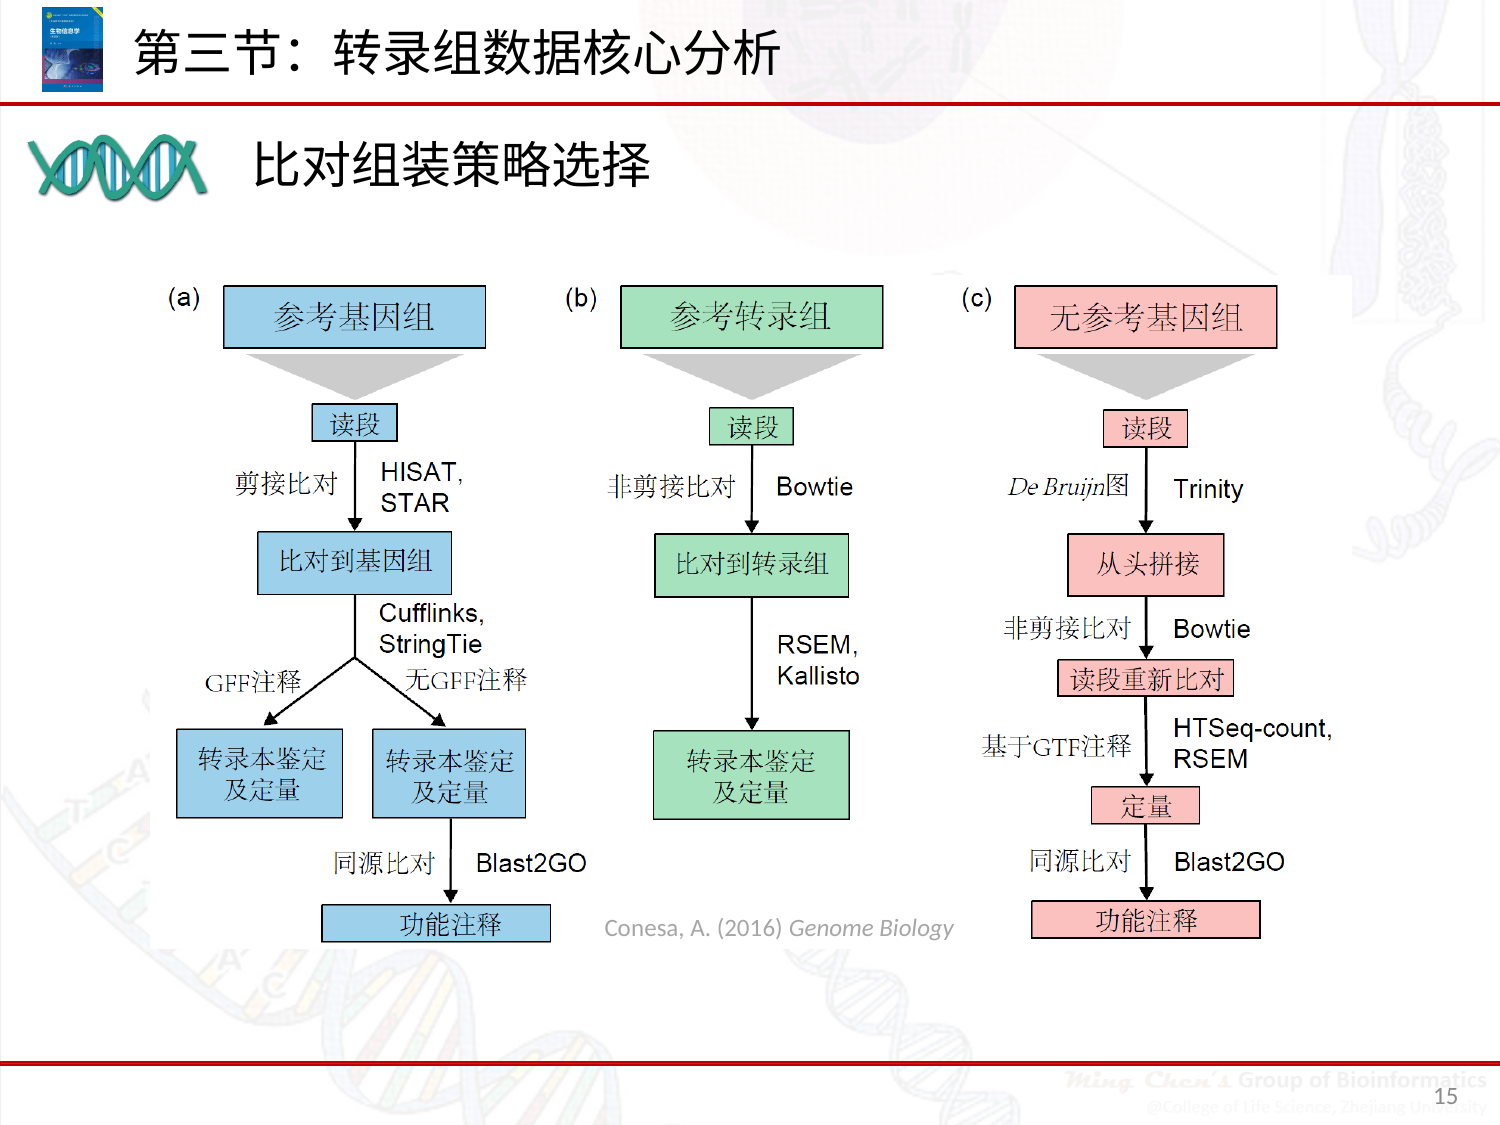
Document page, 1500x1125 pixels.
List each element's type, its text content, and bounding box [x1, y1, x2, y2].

picture [25, 128, 210, 208]
text_box 第三节：转录组数据核心分析 [117, 13, 1246, 89]
slide_number 15 [1417, 1066, 1475, 1125]
picture [42, 7, 103, 92]
title 比对组装策略选择 [236, 124, 680, 210]
text_box [0, 1061, 1500, 1066]
picture [149, 275, 1352, 950]
text_box [0, 102, 1500, 106]
